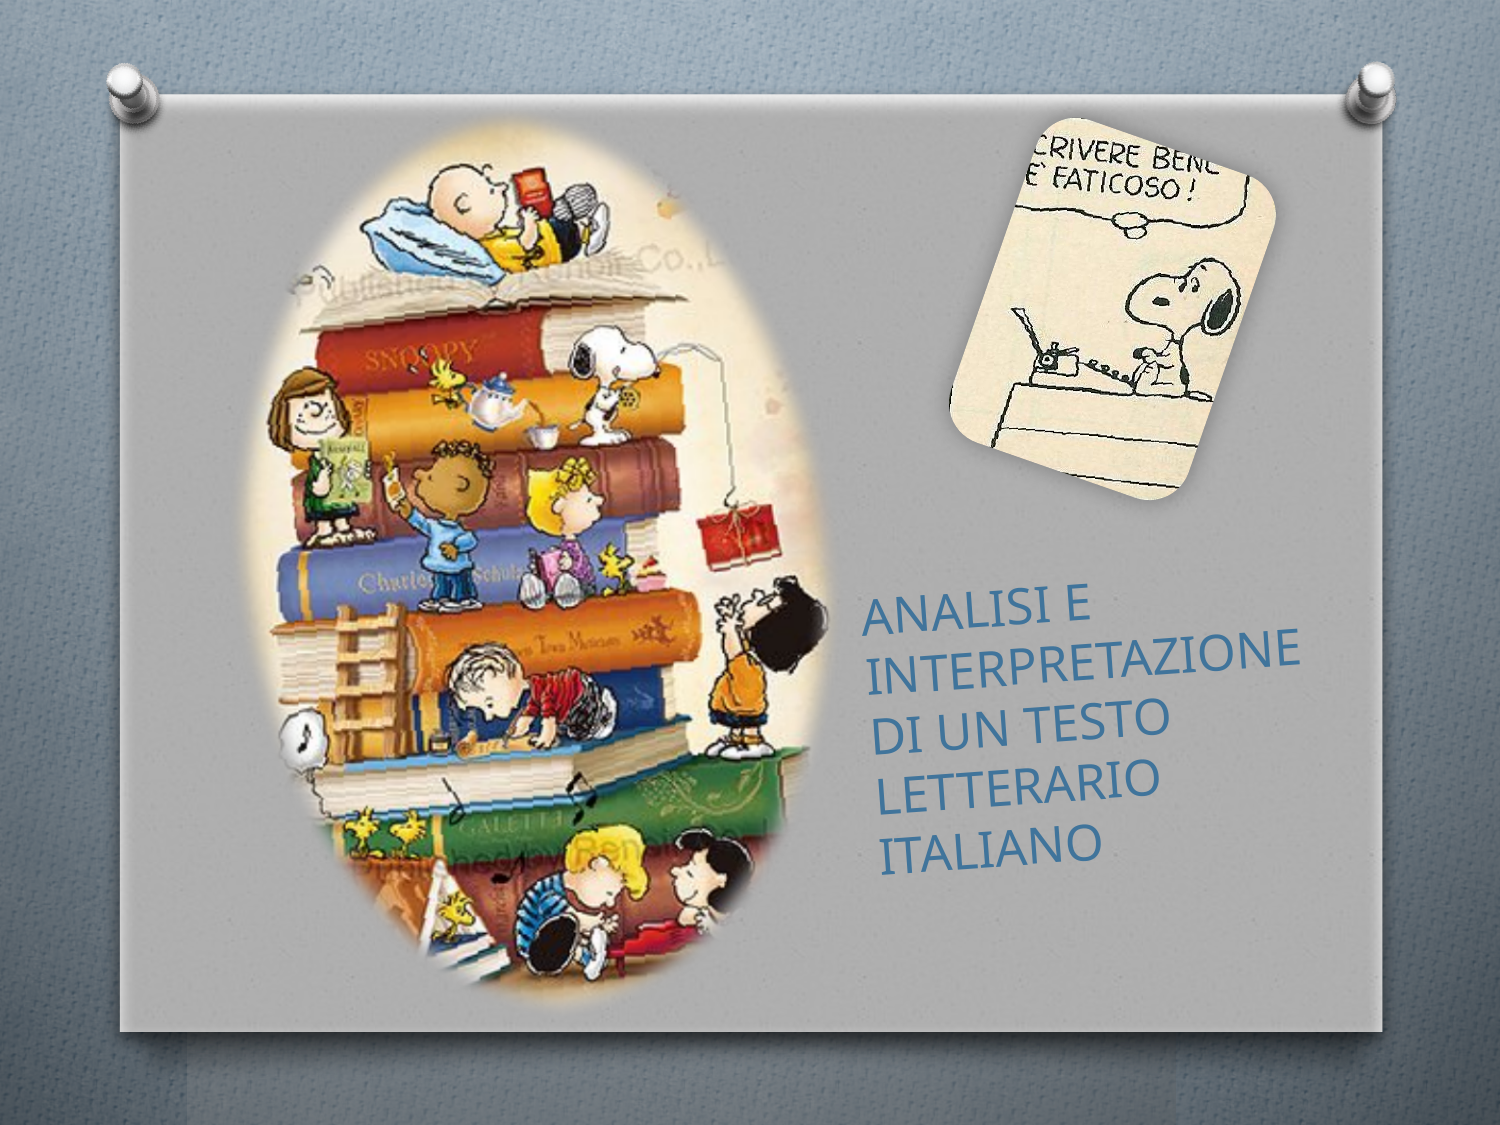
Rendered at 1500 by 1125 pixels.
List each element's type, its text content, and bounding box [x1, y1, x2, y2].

picture [230, 104, 842, 1021]
picture [75, 29, 198, 153]
picture [949, 117, 1276, 501]
text_box ANALISI E INTERPRETAZIONE DI UN TESTO LETTERARIO ITALIANO [844, 544, 1351, 894]
picture [1317, 35, 1439, 156]
